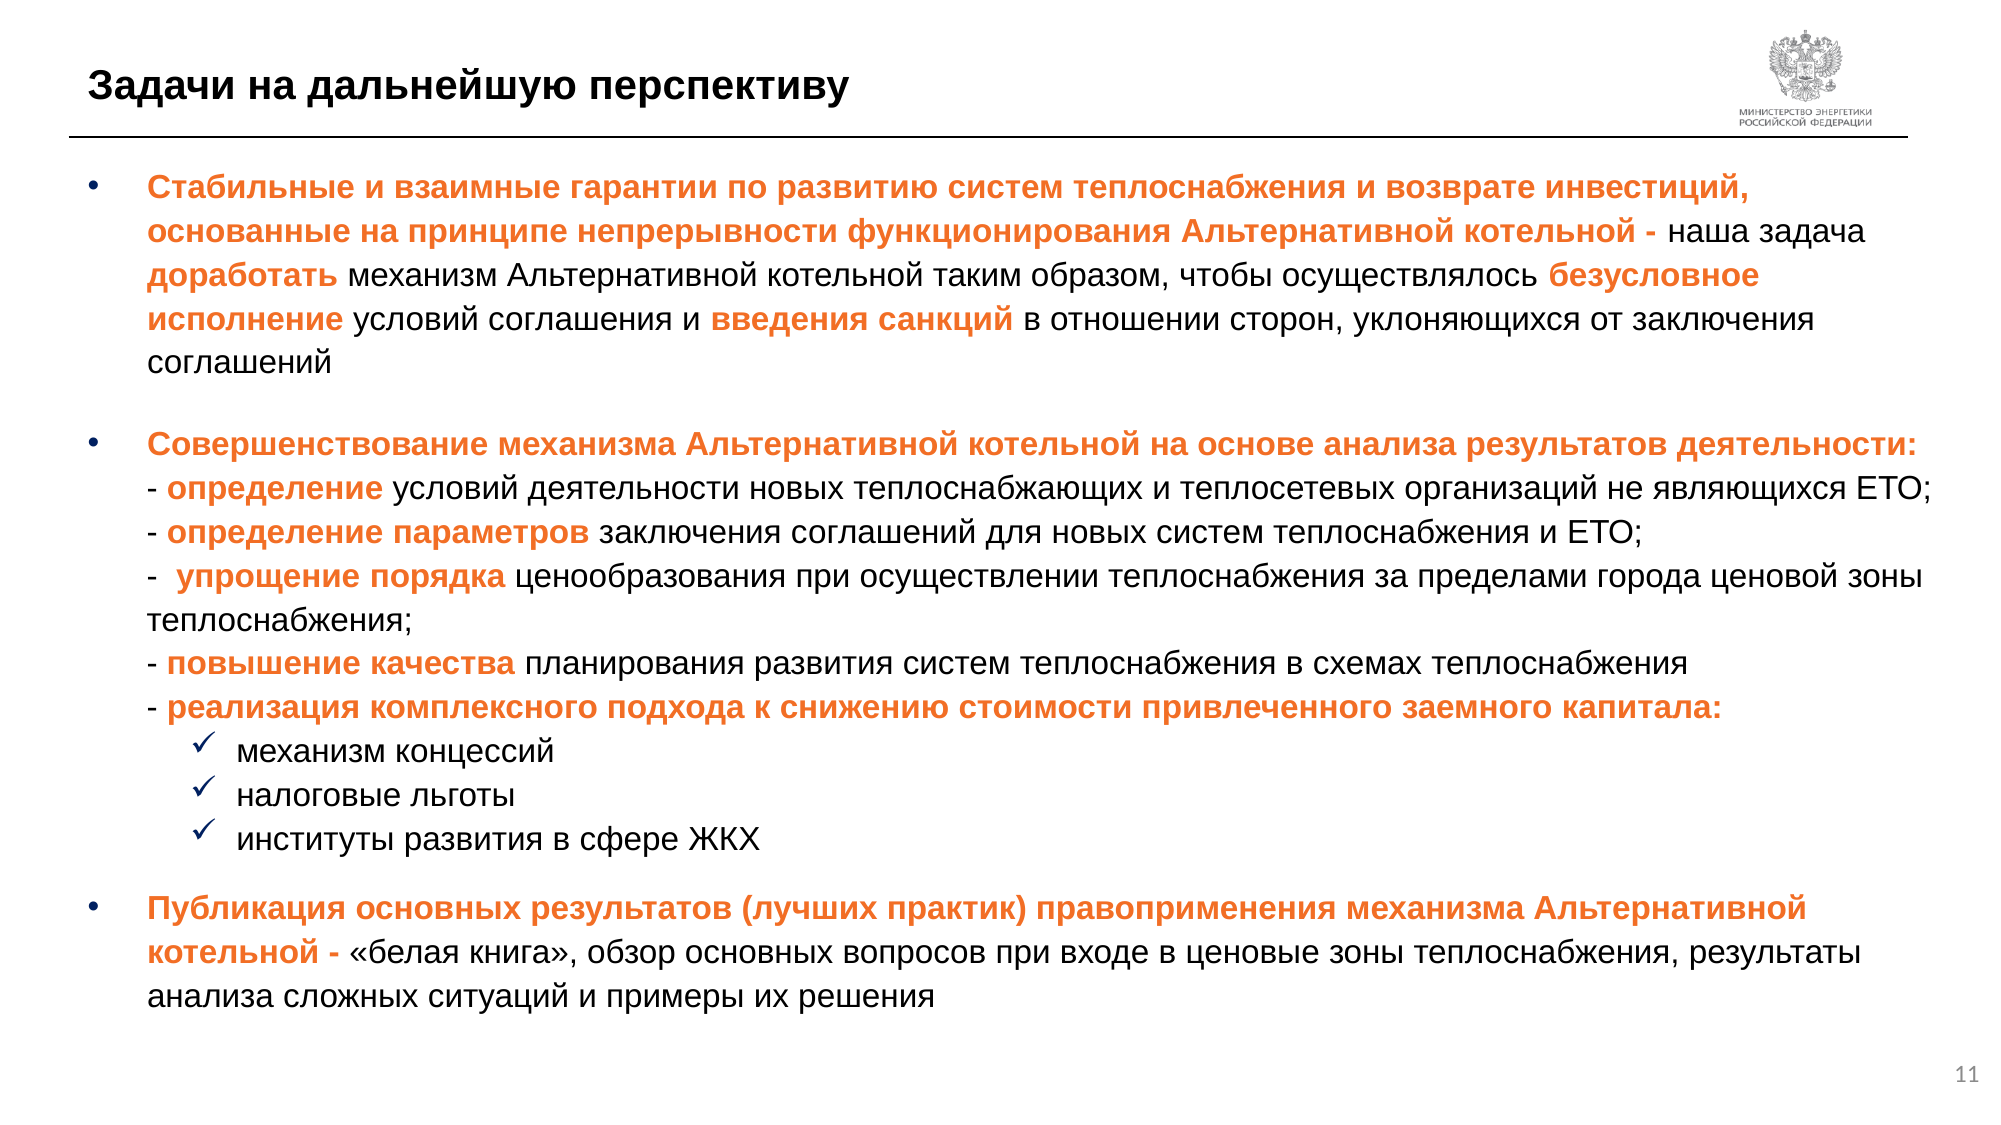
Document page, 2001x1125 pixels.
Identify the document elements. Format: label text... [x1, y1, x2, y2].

picture [1731, 23, 1878, 133]
text_box Стабильные и взаимные гарантии по развитию систем теплоснабжения и возврате инвестиций, основанные на принципе непрерывности функционирования Альтернативной котельной - наша задача доработать механизм Альтернативной котельной таким образом, чтобы осуществлялось безусловное исполнение условий соглашения и введения санкций в отношении сторон, уклоняющихся от заключения соглашений Совершенствование механизма Альтернативной котельной на основе анализа результатов деятельности: - определение условий деятельности новых теплоснабжающих и теплосетевых организаций не являющихся ЕТО; - определение параметров заключения соглашений для новых систем теплоснабжения и ЕТО; - упрощение порядка ценообразования при осуществлении теплоснабжения за пределами города ценовой зоны теплоснабжения; - повышение качества планирования развития систем теплоснабжения в схемах теплоснабжения - реализация комплексного подхода к снижению стоимости привлеченного заемного капитала: механизм концессий налоговые льготы институты развития в сфере ЖКХ Публикация основных результатов (лучших практик) правоприменения механизма Альтернативной котельной - «белая книга», обзор основных вопросов при входе в ценовые зоны теплоснабжения, результаты анализа сложных ситуаций и примеры их решения [72, 153, 1975, 1021]
slide_number 11 [1544, 1042, 1995, 1103]
text_box Задачи на дальнейшую перспективу [72, 50, 1731, 116]
